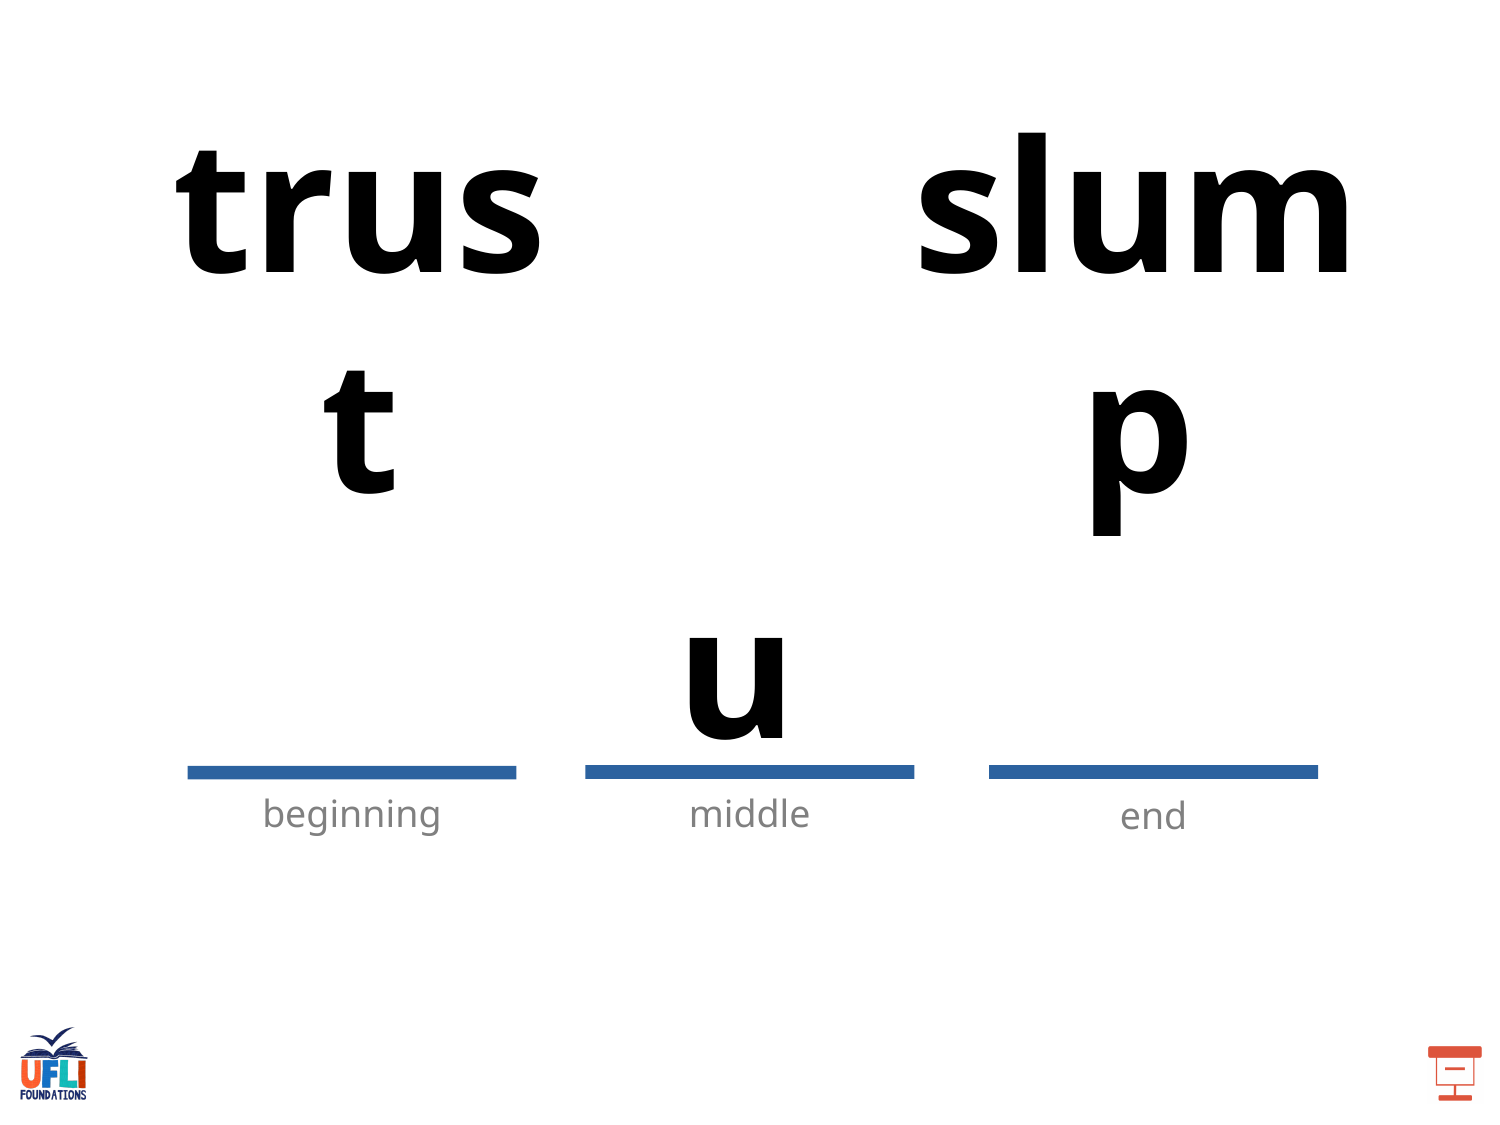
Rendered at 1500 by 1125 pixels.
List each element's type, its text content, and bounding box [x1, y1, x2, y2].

picture [16, 1027, 90, 1103]
text_box trust [127, 82, 593, 537]
picture [1427, 1043, 1484, 1104]
text_box slump [846, 82, 1429, 537]
text_box u [582, 548, 893, 783]
